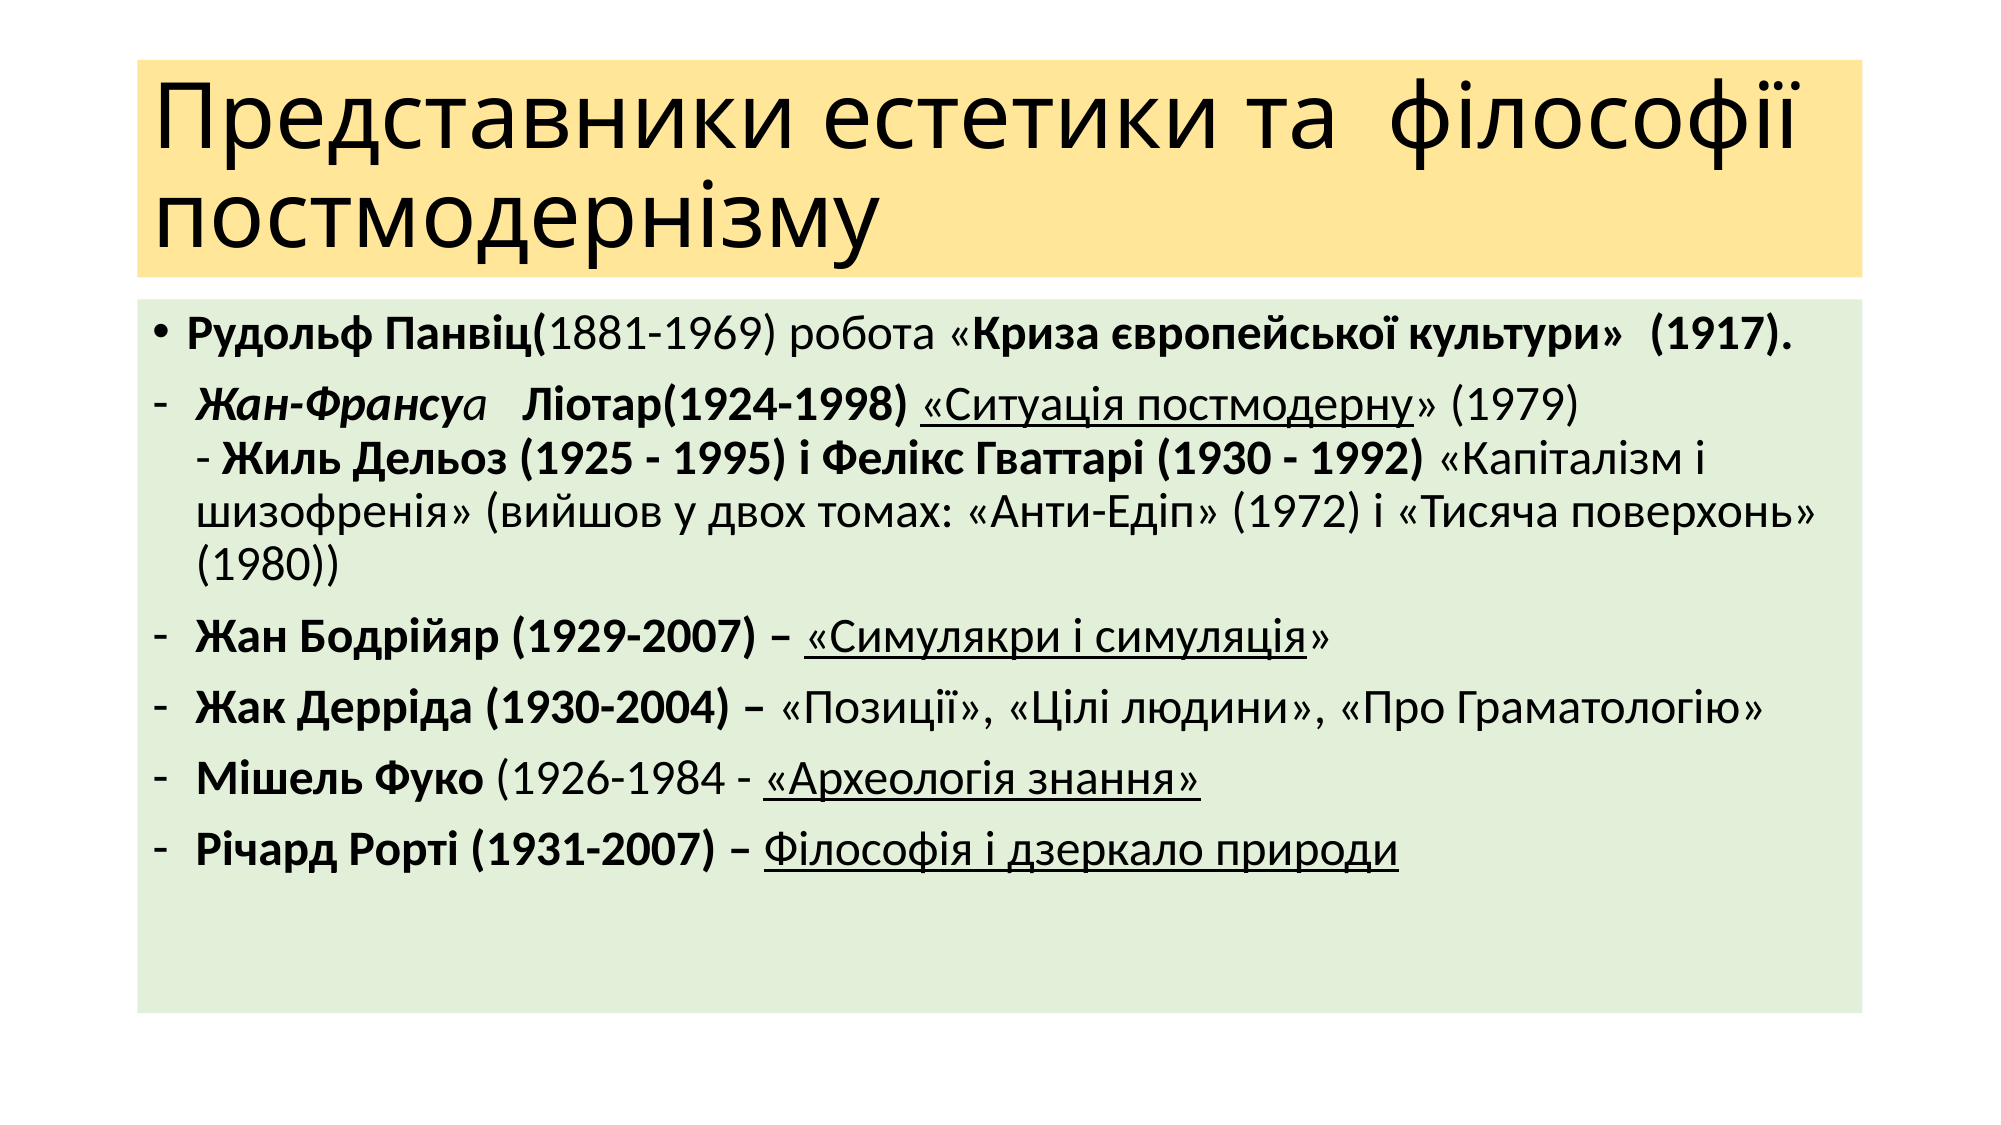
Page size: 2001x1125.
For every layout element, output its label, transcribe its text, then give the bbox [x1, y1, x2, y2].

title Представники естетики та філософії постмодернізму [137, 59, 1863, 278]
list Рудольф Панвіц(1881-1969) робота «Криза європейської культури» (1917). Жан-Франсуа Ліотар(1924-1998) «Ситуація постмодерну» (1979) - Жиль Дельоз (1925 - 1995) і Фелікс Гваттарі (1930 - 1992) «Капіталізм і шизофренія» (вийшов у двох томах: «Анти-Едіп» (1972) і «Тисяча поверхонь» (1980)) Жан Бодрійяр (1929-2007) – «Симулякри і симуляція» Жак Дерріда (1930-2004) – «Позиції», «Цілі людини», «Про Граматологію» Мішель Фуко (1926-1984 - «Археологія знання» Річард Рорті (1931-2007) – Філософія і дзеркало природи [137, 299, 1863, 1014]
